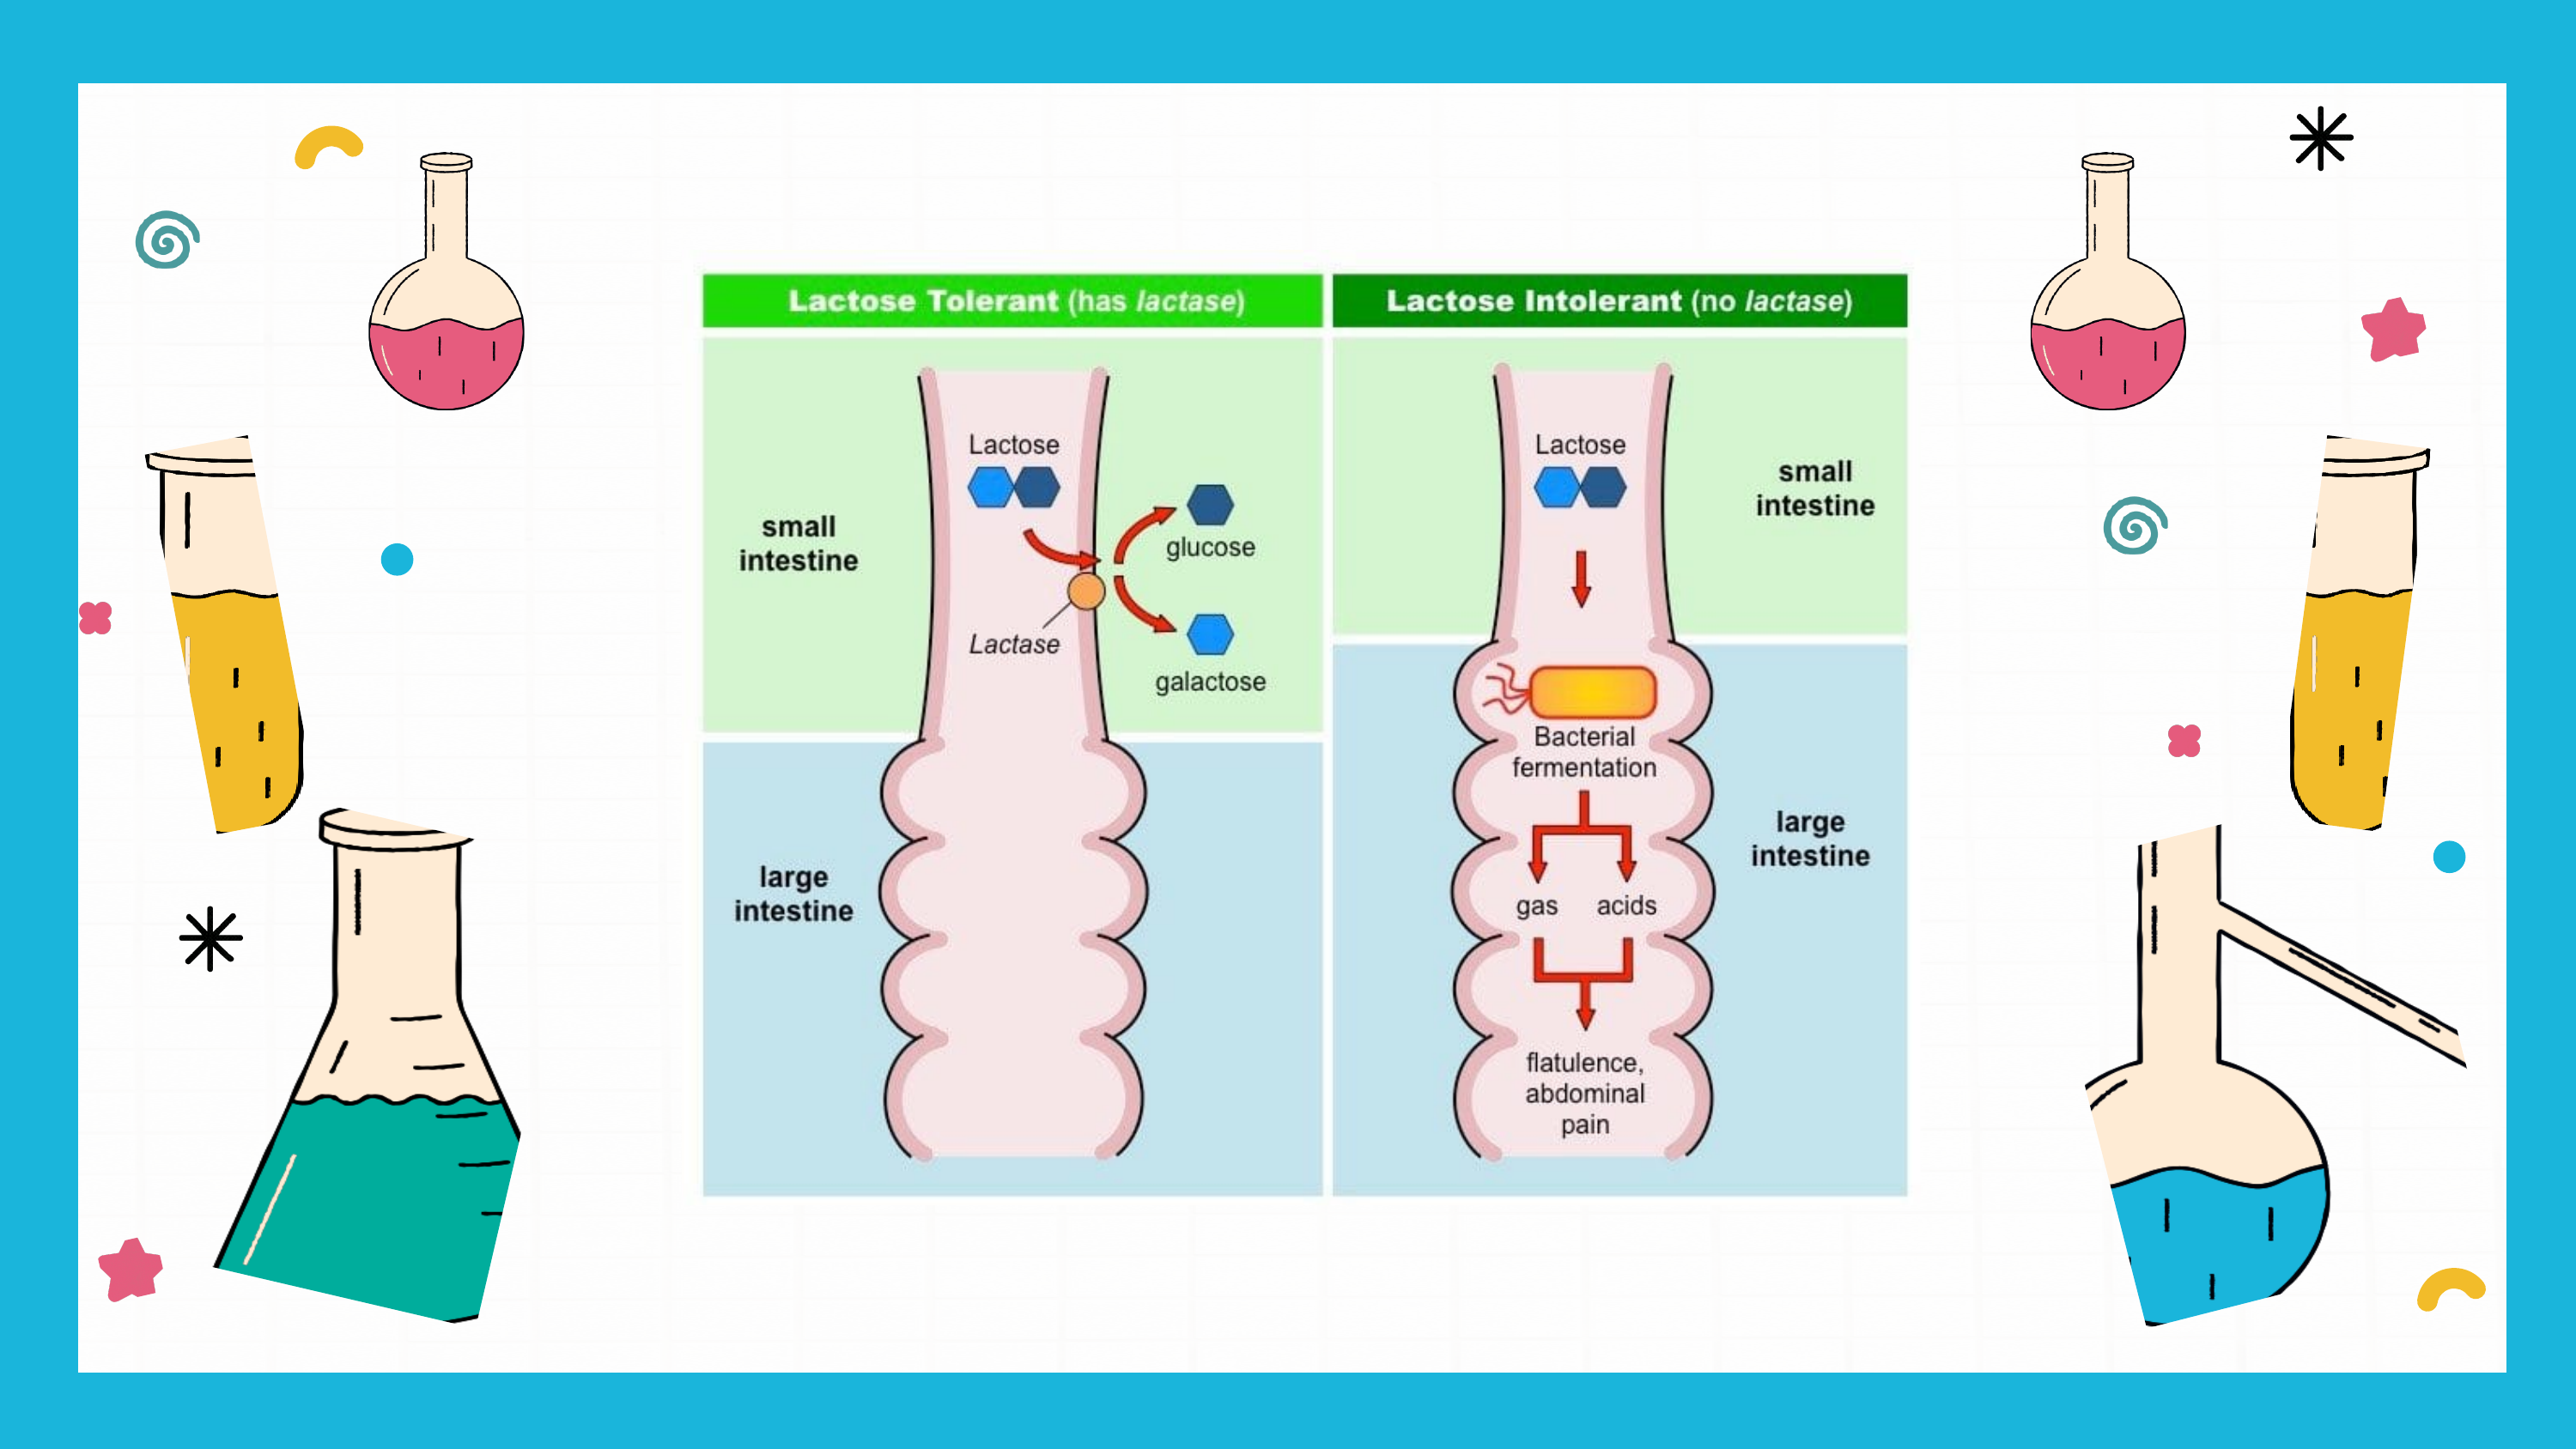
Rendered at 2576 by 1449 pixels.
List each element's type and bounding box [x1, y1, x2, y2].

text_box [2414, 1268, 2485, 1307]
text_box [0, 0, 2576, 1449]
text_box [2433, 840, 2466, 874]
text_box [291, 125, 362, 164]
text_box [380, 543, 414, 576]
